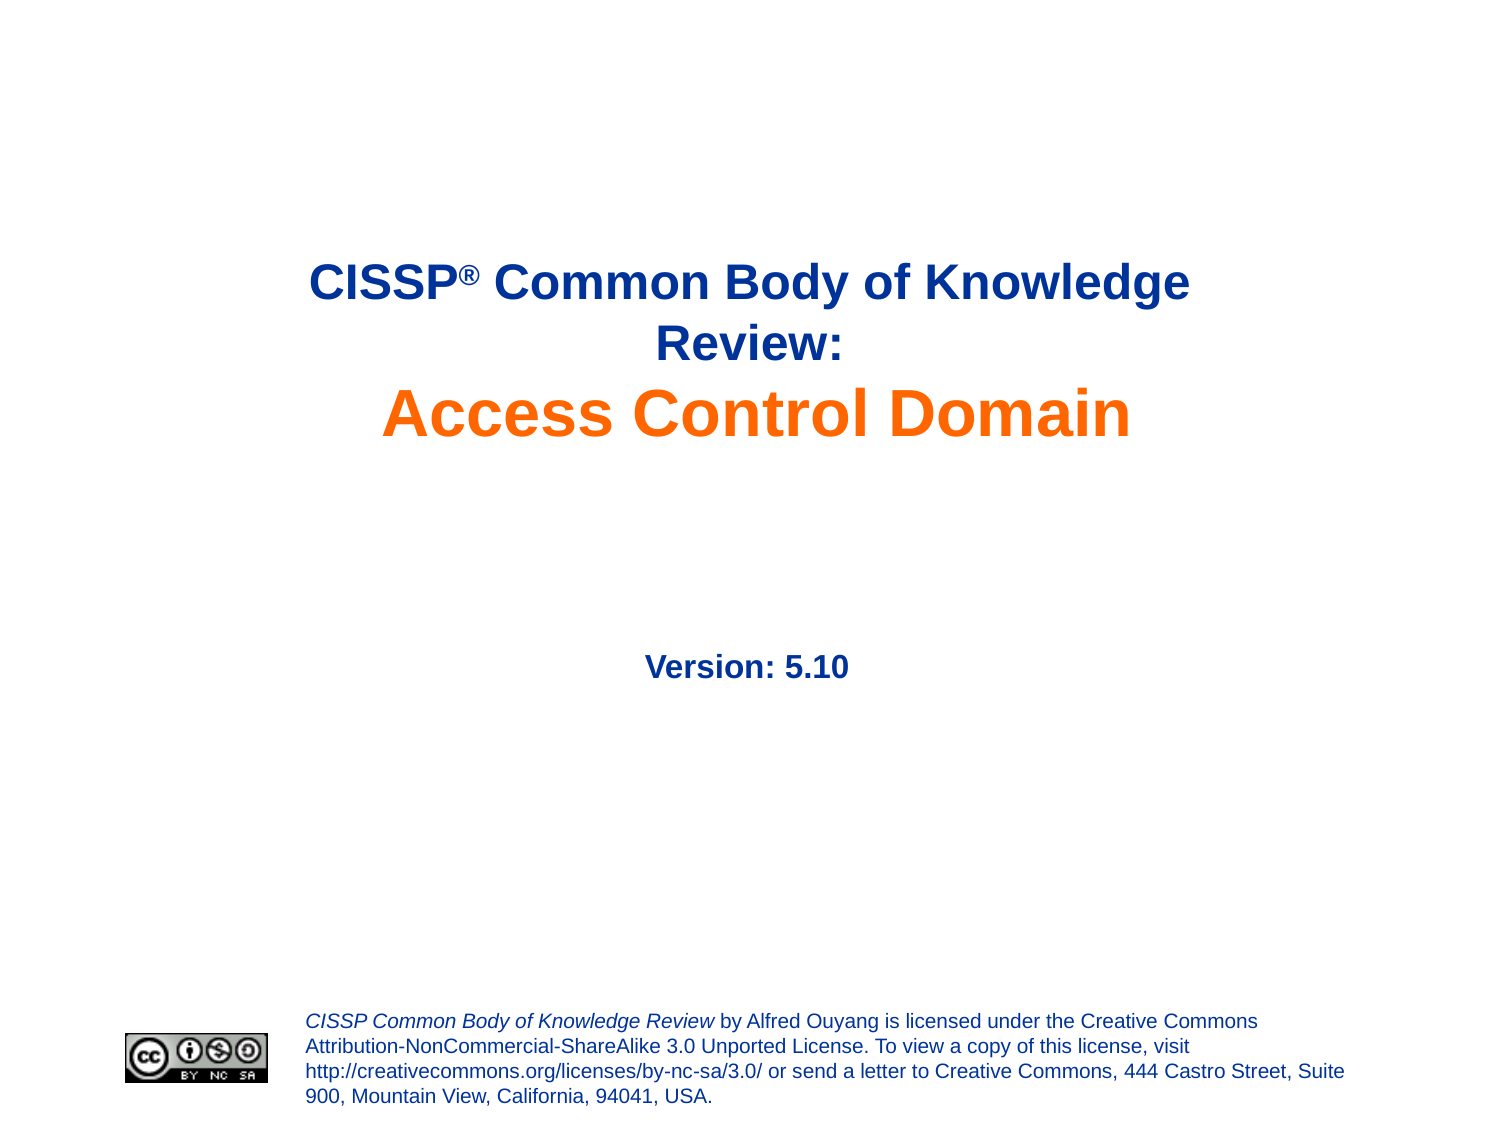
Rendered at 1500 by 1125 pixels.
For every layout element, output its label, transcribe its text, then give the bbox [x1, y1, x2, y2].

title CISSP® Common Body of Knowledge Review: Access Control Domain [249, 187, 1251, 513]
subtitle Version: 5.10 [353, 637, 1142, 826]
picture [125, 1033, 268, 1083]
